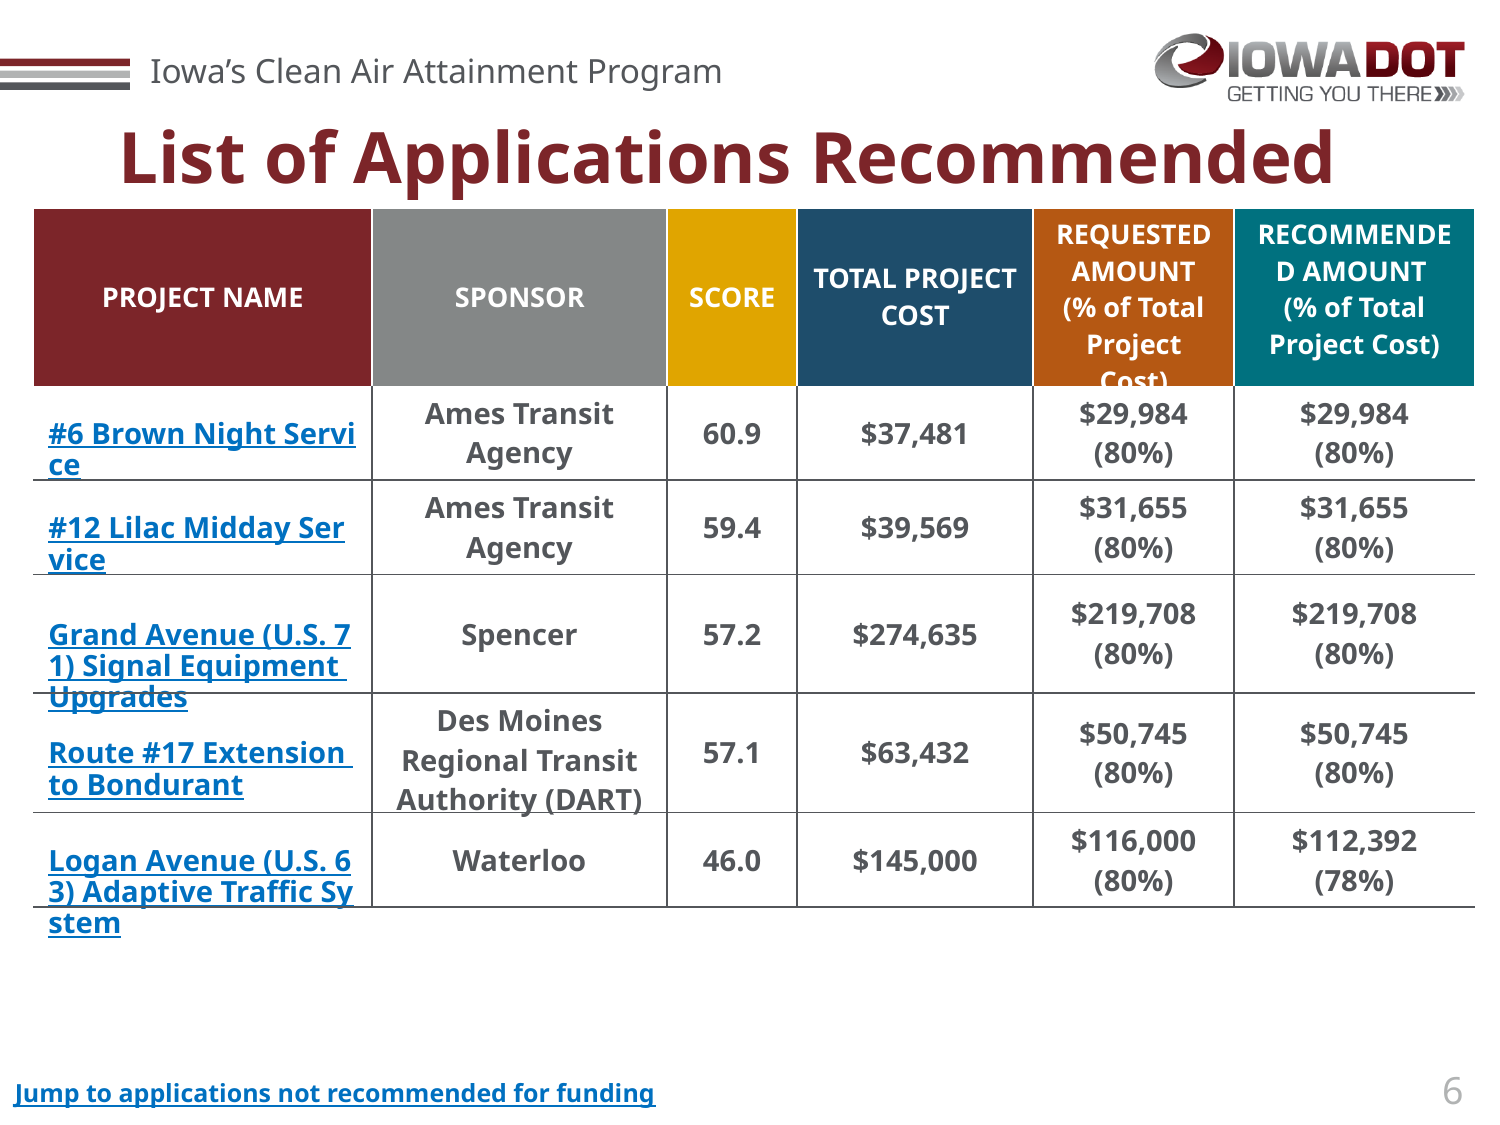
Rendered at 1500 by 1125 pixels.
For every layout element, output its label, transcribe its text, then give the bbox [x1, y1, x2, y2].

table_cell 57.2 [668, 575, 796, 692]
table_cell 57.1 [668, 694, 796, 812]
table_cell $37,481 [798, 386, 1032, 479]
table_cell Spencer [373, 575, 666, 692]
title List of Applications Recommended [81, 125, 1376, 185]
table_header TOTAL PROJECT COST [798, 209, 1032, 386]
table_cell $29,984 (80%) [1034, 386, 1233, 479]
picture [1147, 23, 1471, 114]
table_cell Route #17 Extension to Bondurant [33, 694, 371, 812]
table_cell $219,708 (80%) [1235, 575, 1475, 692]
table_cell 59.4 [668, 481, 796, 574]
table_cell Logan Avenue (U.S. 63) Adaptive Traffic System [33, 813, 371, 906]
table_header REQUESTED AMOUNT (% of Total Project Cost) [1034, 209, 1233, 386]
table_header RECOMMENDED AMOUNT (% of Total Project Cost) [1235, 209, 1474, 386]
table_header SPONSOR [373, 209, 666, 386]
table_cell $50,745 (80%) [1034, 694, 1233, 812]
table_cell $39,569 [798, 481, 1032, 574]
table_cell 60.9 [668, 386, 796, 479]
table_cell $50,745 (80%) [1235, 694, 1475, 812]
table_cell Grand Avenue (U.S. 71) Signal Equipment Upgrades [33, 575, 371, 692]
table_cell $112,392 (78%) [1235, 813, 1475, 906]
table_header SCORE [668, 209, 796, 386]
table_cell Ames Transit Agency [373, 481, 666, 574]
table_cell $145,000 [798, 813, 1032, 906]
table_cell $274,635 [798, 575, 1032, 692]
table_cell Des Moines Regional Transit Authority (DART) [373, 694, 666, 812]
text_box Jump to applications not recommended for funding [0, 1070, 1176, 1120]
table_cell Waterloo [373, 813, 666, 906]
table_cell $63,432 [798, 694, 1032, 812]
table_cell $31,655 (80%) [1235, 481, 1475, 574]
table_cell 46.0 [668, 813, 796, 906]
table_cell Ames Transit Agency [373, 386, 666, 479]
table_cell $31,655 (80%) [1034, 481, 1233, 574]
table_header PROJECT NAME [34, 209, 371, 386]
table_cell $219,708 (80%) [1034, 575, 1233, 692]
table_cell #12 Lilac Midday Service [33, 481, 371, 574]
table_cell #6 Brown Night Service [33, 386, 371, 479]
table_cell $116,000 (80%) [1034, 813, 1233, 906]
table_cell $29,984 (80%) [1235, 386, 1475, 479]
